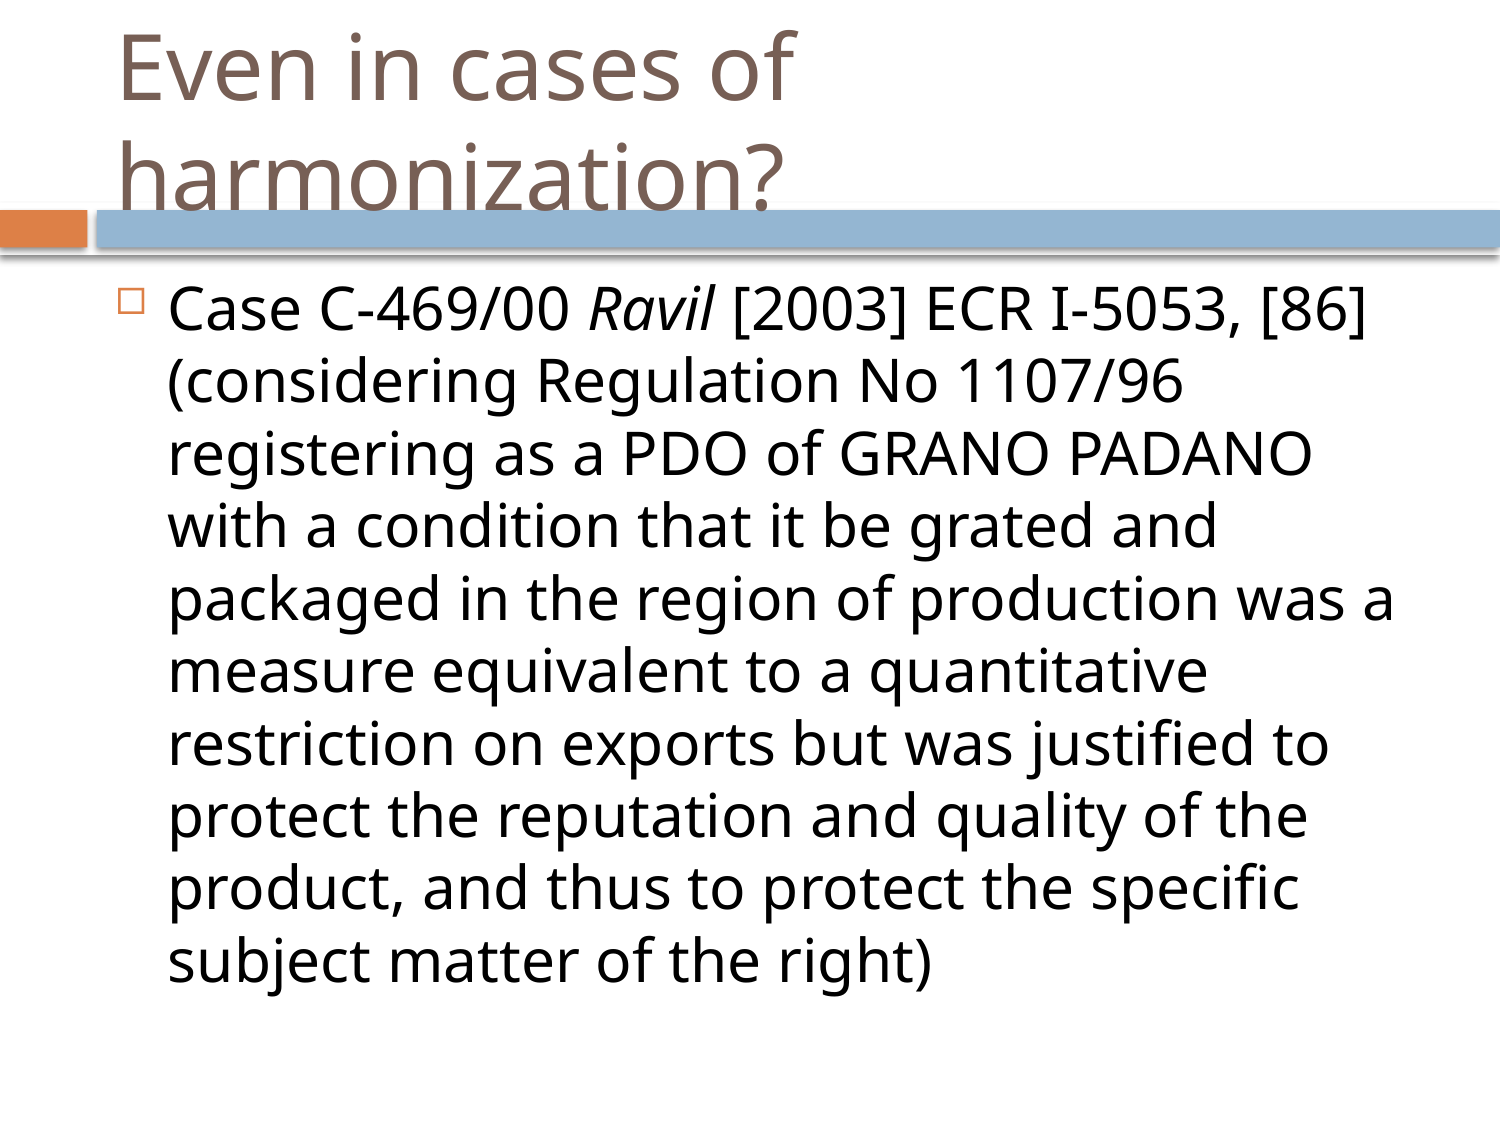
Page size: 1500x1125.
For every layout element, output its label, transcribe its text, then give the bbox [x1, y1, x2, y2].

list Case C-469/00 Ravil [2003] ECR I-5053, [86] (considering Regulation No 1107/96 registering as a PDO of GRANO PADANO with a condition that it be grated and packaged in the region of production was a measure equivalent to a quantitative restriction on exports but was justified to protect the reputation and quality of the product, and thus to protect the specific subject matter of the right) [100, 262, 1438, 1000]
title Even in cases of harmonization? [100, 37, 1438, 200]
